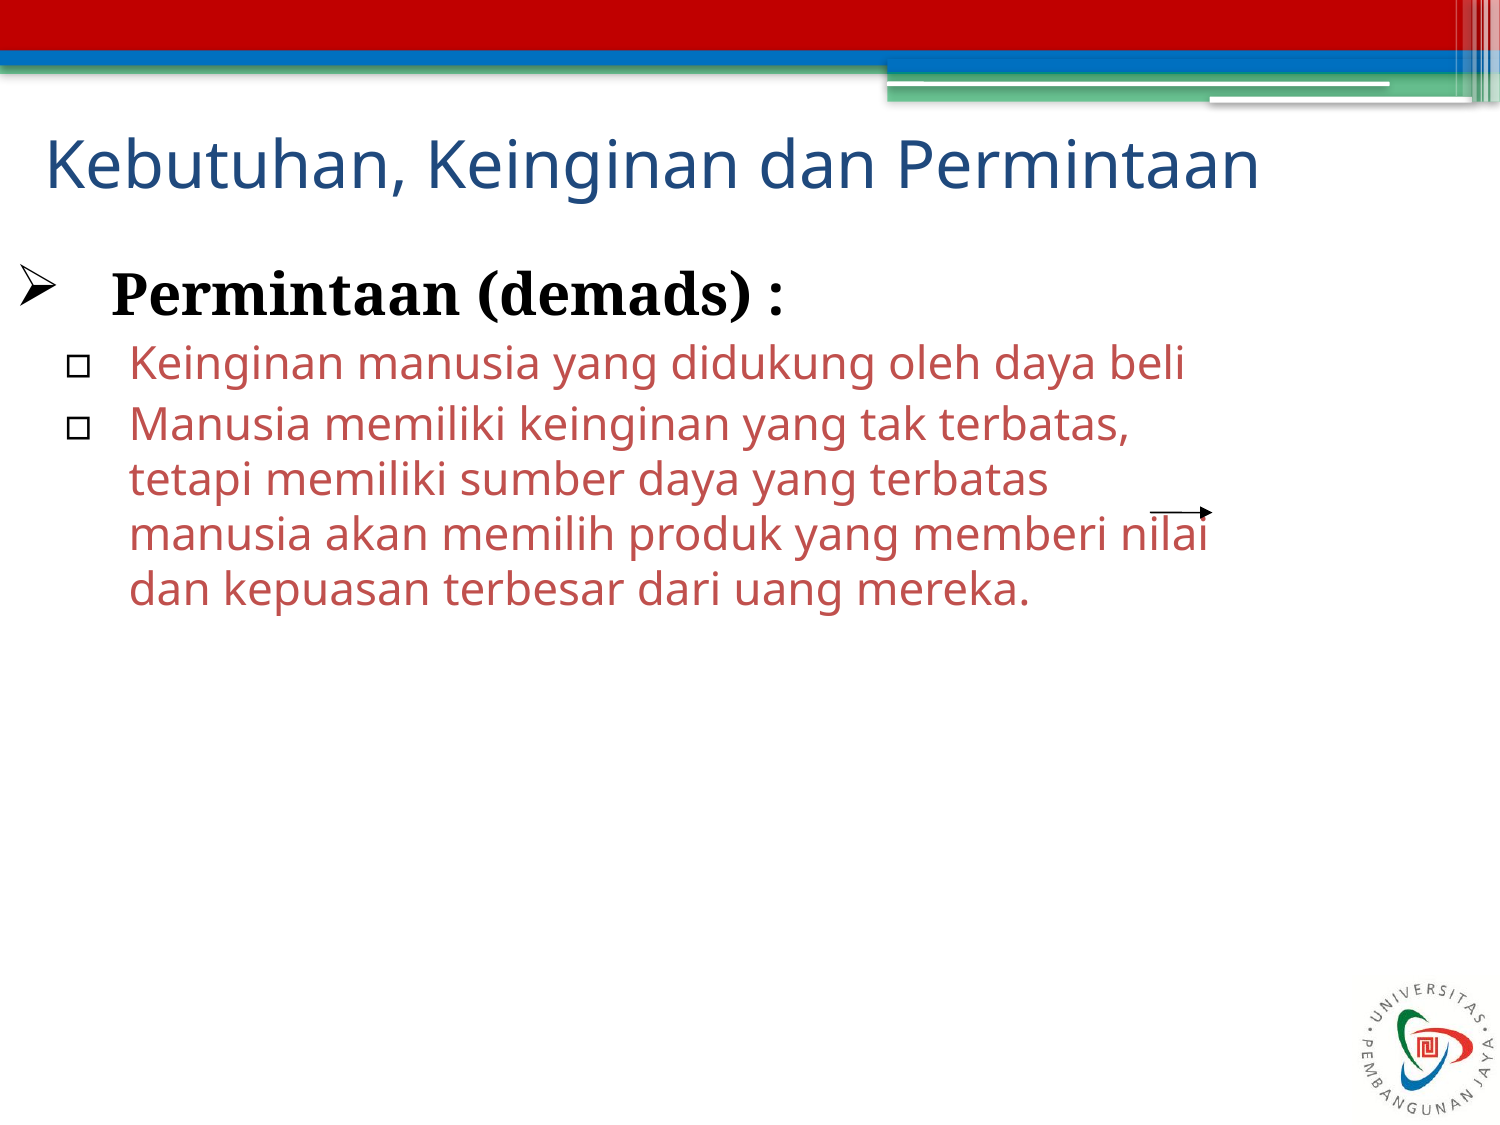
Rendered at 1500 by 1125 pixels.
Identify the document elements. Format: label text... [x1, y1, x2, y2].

text_box [1149, 506, 1213, 519]
subtitle Permintaan (demads) : Keinginan manusia yang didukung oleh daya beli Manusia memiliki keinginan yang tak terbatas, tetapi memiliki sumber daya yang terbatas manusia akan memilih produk yang memberi nilai dan kepuasan terbesar dari uang mereka. [0, 249, 1250, 938]
title Kebutuhan, Keinginan dan Permintaan [29, 74, 1380, 250]
picture [1352, 975, 1500, 1125]
